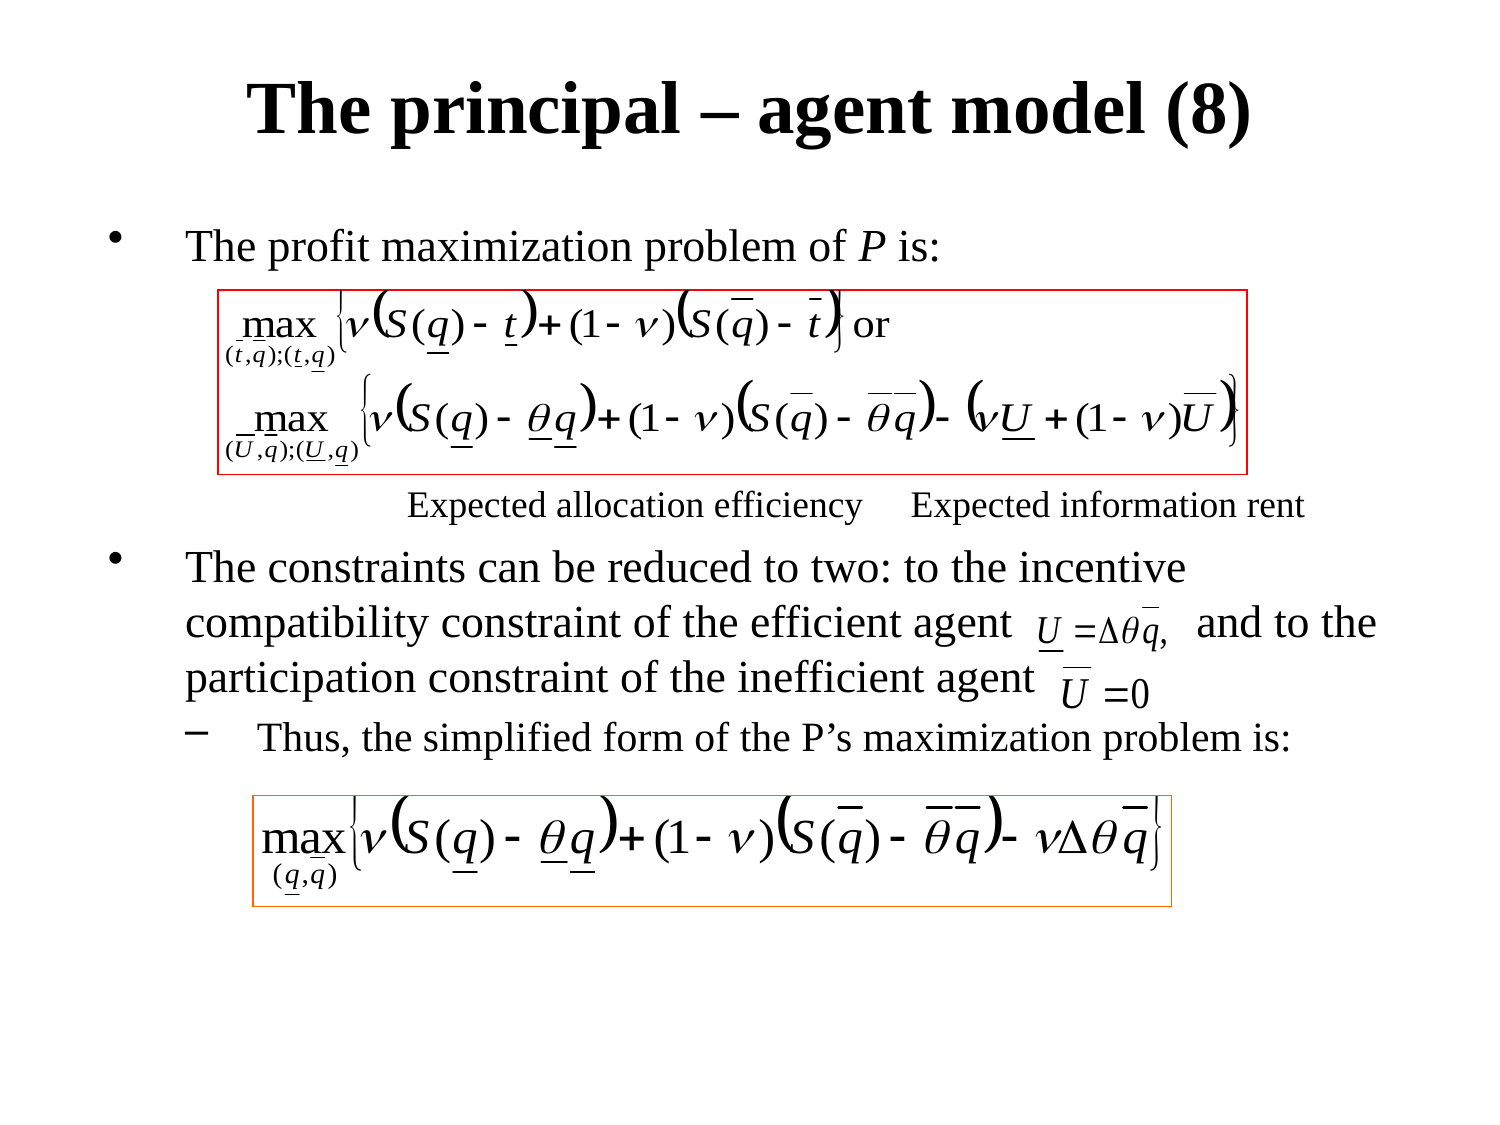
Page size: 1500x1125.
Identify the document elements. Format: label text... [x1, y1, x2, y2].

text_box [253, 796, 1171, 906]
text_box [1056, 656, 1157, 720]
list The profit maximization problem of P is: Expected allocation efficiency Expected information rent The constraints can be reduced to two: to the incentive compatibility constraint of the efficient agent and to the participation constraint of the inefficient agent Thus, the simplified form of the P’s maximization problem is: [92, 208, 1450, 988]
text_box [1033, 597, 1175, 661]
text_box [218, 290, 1247, 474]
title The principal – agent model (8) [75, 45, 1425, 163]
